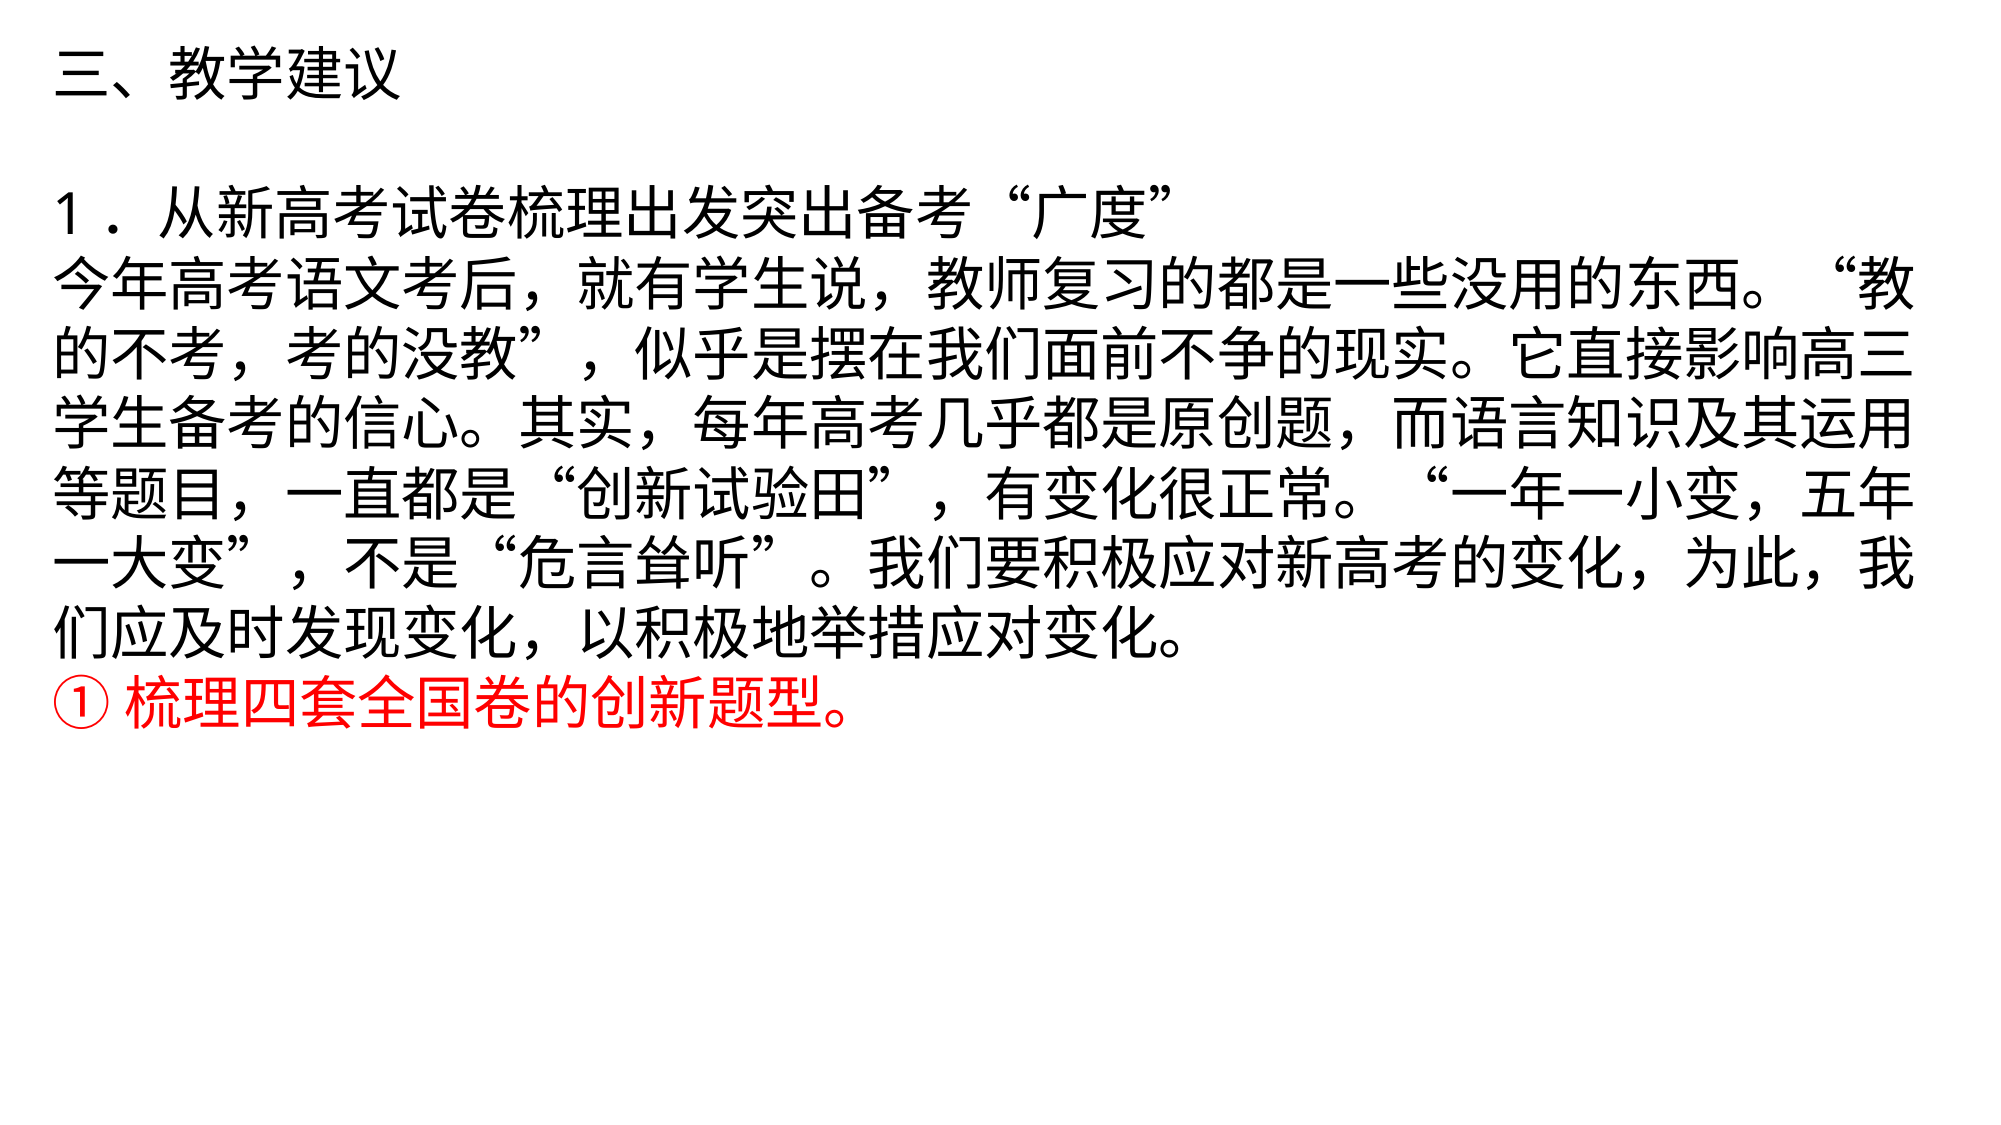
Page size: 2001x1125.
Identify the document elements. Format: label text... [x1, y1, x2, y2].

text_box 三、教学建议 1．从新高考试卷梳理出发突出备考“广度” 今年高考语文考后，就有学生说，教师复习的都是一些没用的东西。“教的不考，考的没教”，似乎是摆在我们面前不争的现实。它直接影响高三学生备考的信心。其实，每年高考几乎都是原创题，而语言知识及其运用等题目，一直都是“创新试验田”，有变化很正常。“一年一小变，五年一大变”，不是“危言耸听”。我们要积极应对新高考的变化，为此，我们应及时发现变化，以积极地举措应对变化。 ①梳理四套全国卷的创新题型。 [37, 29, 1961, 744]
